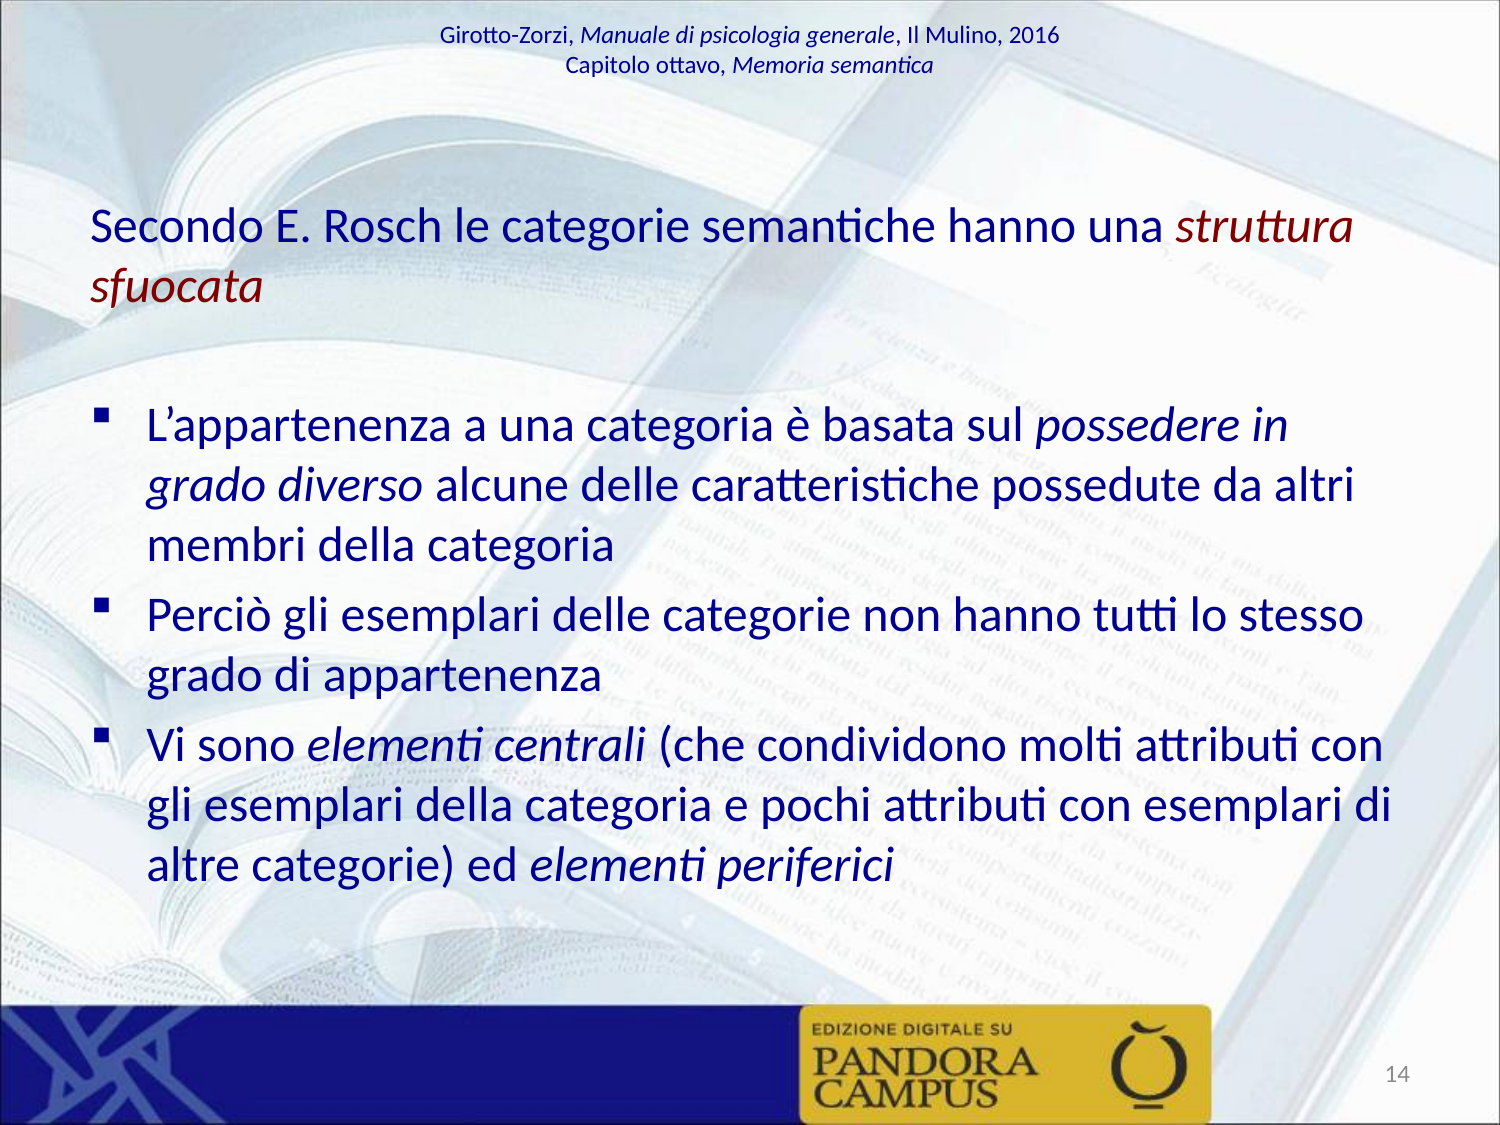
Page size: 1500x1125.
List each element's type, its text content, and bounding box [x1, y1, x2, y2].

picture [0, 0, 1500, 1125]
list Secondo E. Rosch le categorie semantiche hanno una struttura sfuocata L’appartenenza a una categoria è basata sul possedere in grado diverso alcune delle caratteristiche possedute da altri membri della categoria Perciò gli esemplari delle categorie non hanno tutti lo stesso grado di appartenenza Vi sono elementi centrali (che condividono molti attributi con gli esemplari della categoria e pochi attributi con esemplari di altre categorie) ed elementi periferici [75, 184, 1424, 965]
slide_number 14 [1074, 1042, 1425, 1103]
